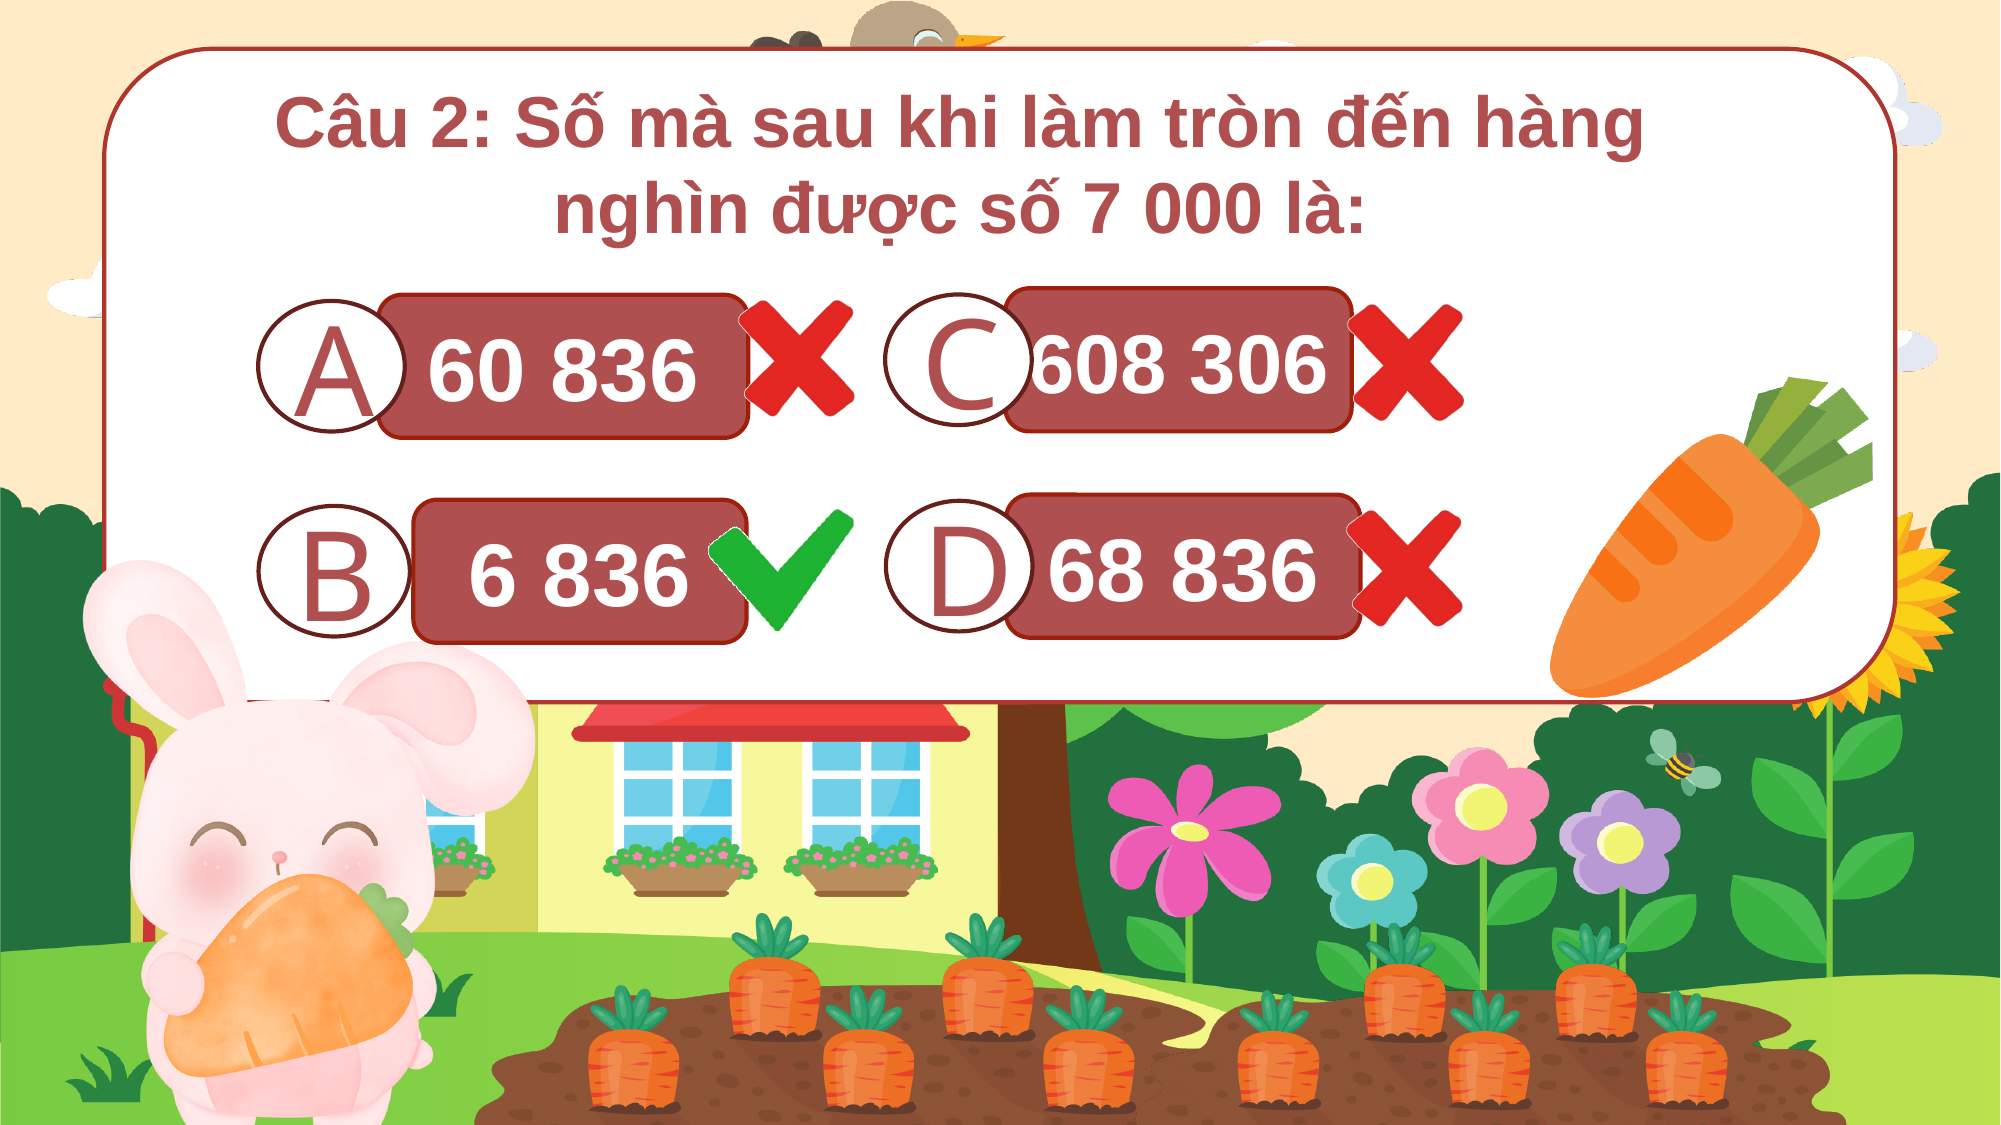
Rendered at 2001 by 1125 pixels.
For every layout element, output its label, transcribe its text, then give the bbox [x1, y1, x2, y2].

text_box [884, 288, 1352, 432]
text_box Câu 2: Số mà sau khi làm tròn đến hàng nghìn được số 7 000 là: [155, 67, 1767, 256]
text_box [258, 499, 696, 644]
picture [0, 0, 2001, 1125]
text_box [102, 46, 1898, 705]
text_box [257, 294, 749, 439]
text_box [885, 494, 1361, 638]
